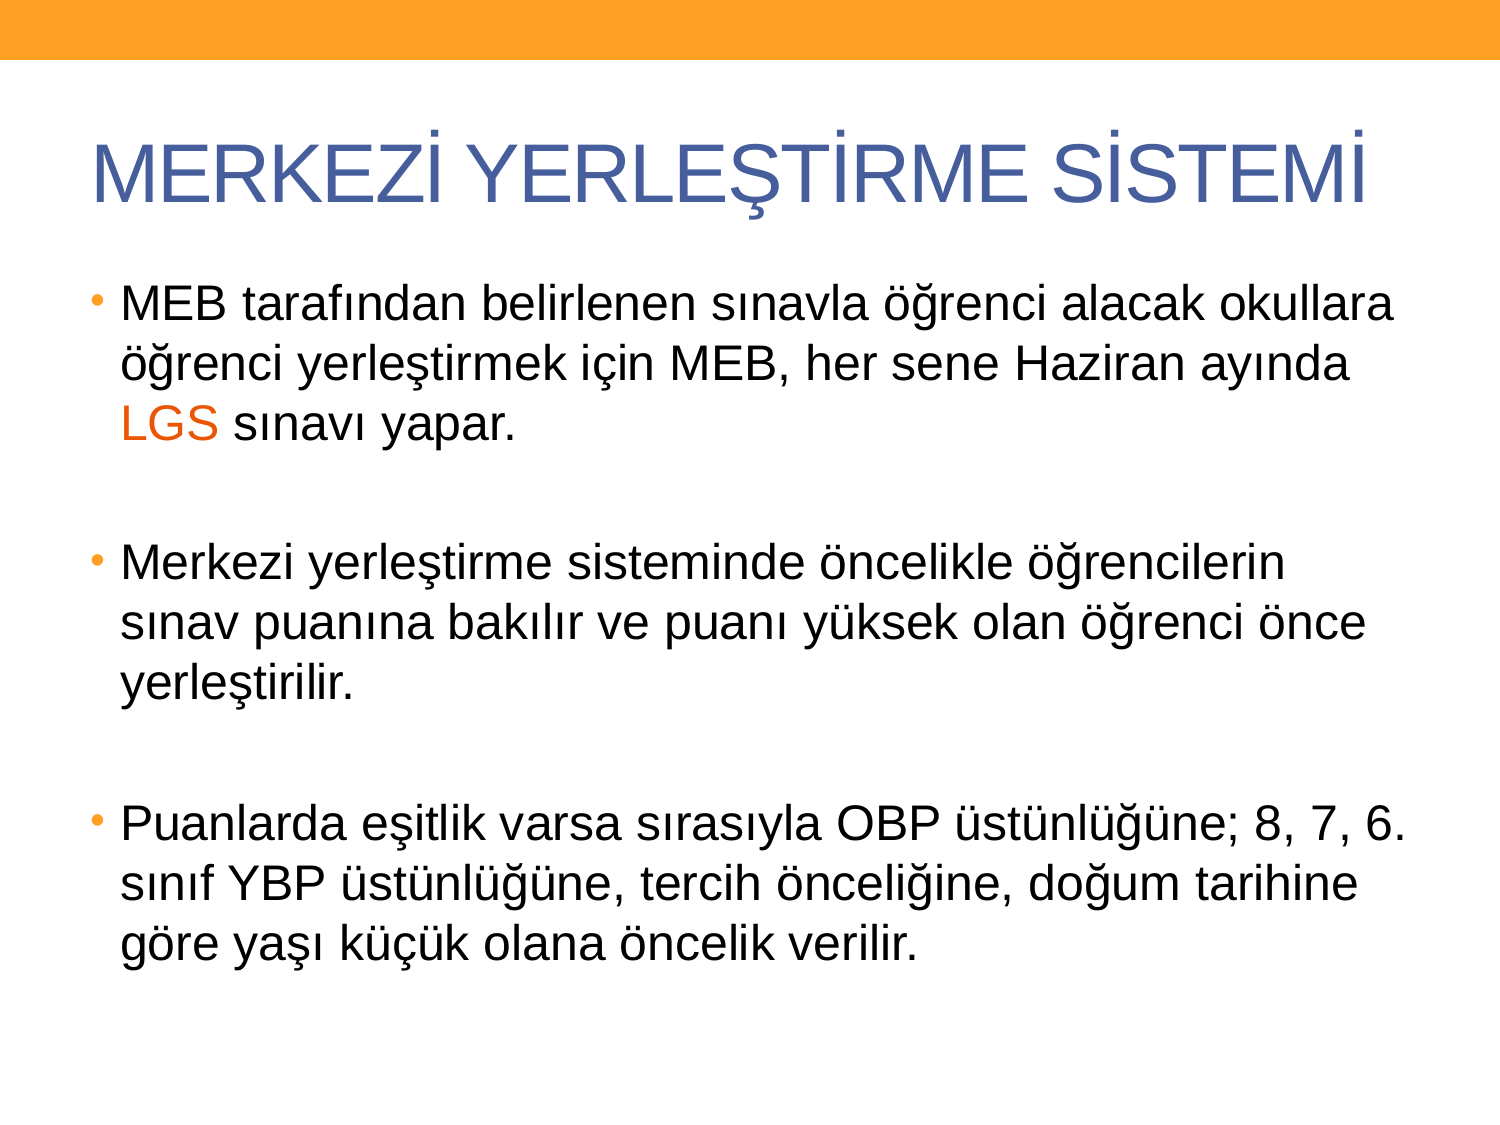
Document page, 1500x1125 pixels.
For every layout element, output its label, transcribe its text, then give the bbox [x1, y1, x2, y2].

title MERKEZİ YERLEŞTİRME SİSTEMİ [75, 87, 1425, 250]
list MEB tarafından belirlenen sınavla öğrenci alacak okullara öğrenci yerleştirmek için MEB, her sene Haziran ayında LGS sınavı yapar. Merkezi yerleştirme sisteminde öncelikle öğrencilerin sınav puanına bakılır ve puanı yüksek olan öğrenci önce yerleştirilir. Puanlarda eşitlik varsa sırasıyla OBP üstünlüğüne; 8, 7, 6. sınıf YBP üstünlüğüne, tercih önceliğine, doğum tarihine göre yaşı küçük olana öncelik verilir. [75, 262, 1425, 1063]
